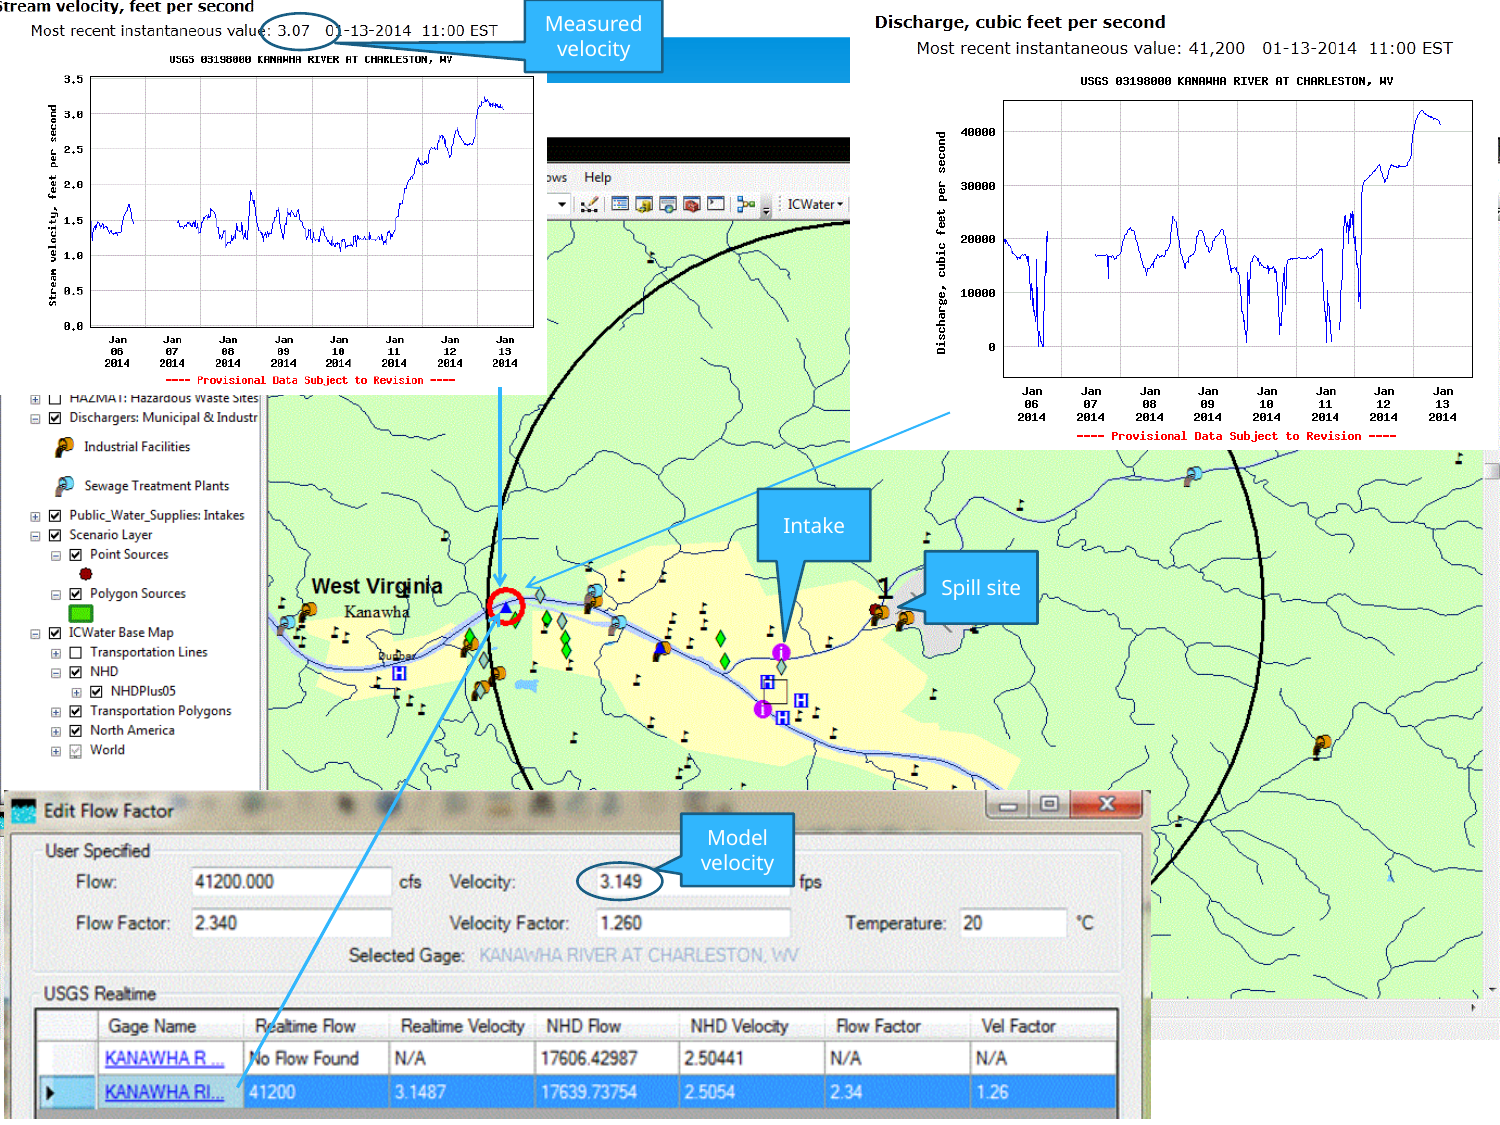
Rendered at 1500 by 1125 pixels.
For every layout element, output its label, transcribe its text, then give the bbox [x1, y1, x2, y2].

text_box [524, 412, 951, 588]
text_box Measured velocity [552, 0, 664, 74]
picture [0, 0, 1500, 1119]
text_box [237, 612, 501, 1088]
